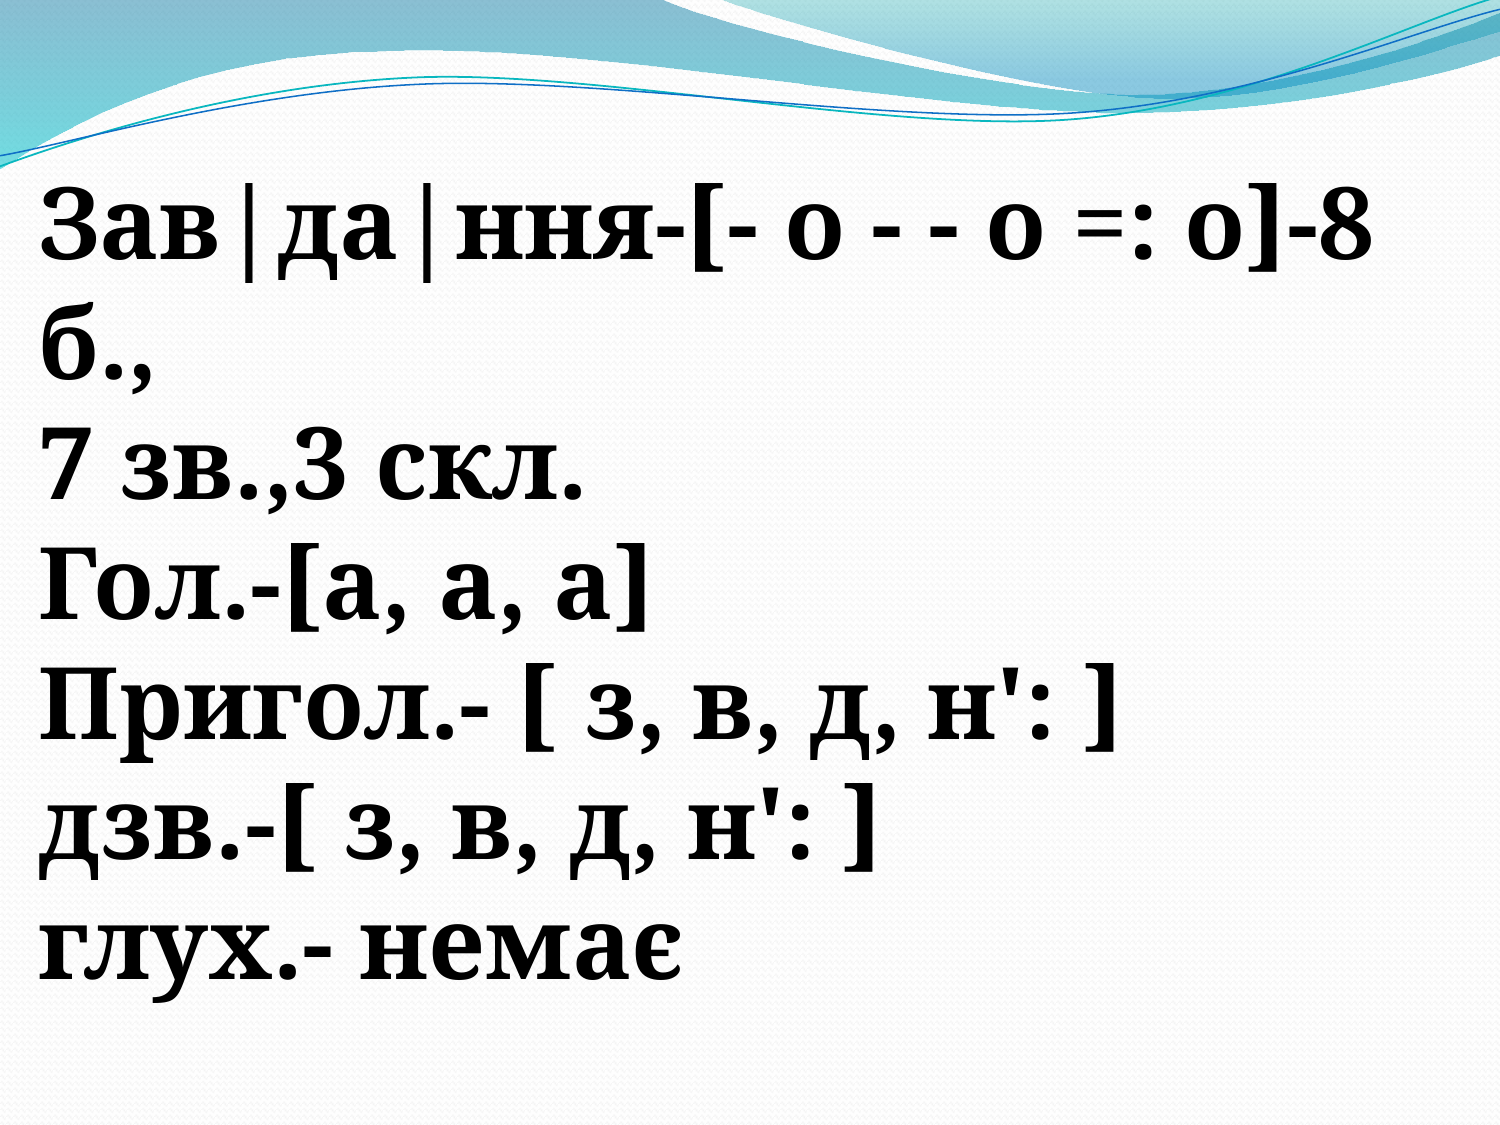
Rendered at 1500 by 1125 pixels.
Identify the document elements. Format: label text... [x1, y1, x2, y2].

text_box Зав|да|ння-[- о - - о =: о]-8 б., 7 зв.,3 скл. Гол.-[а, а, а] Пригол.- [ з, в, д, н': ] дзв.-[ з, в, д, н': ] глух.- немає [23, 152, 1500, 1007]
